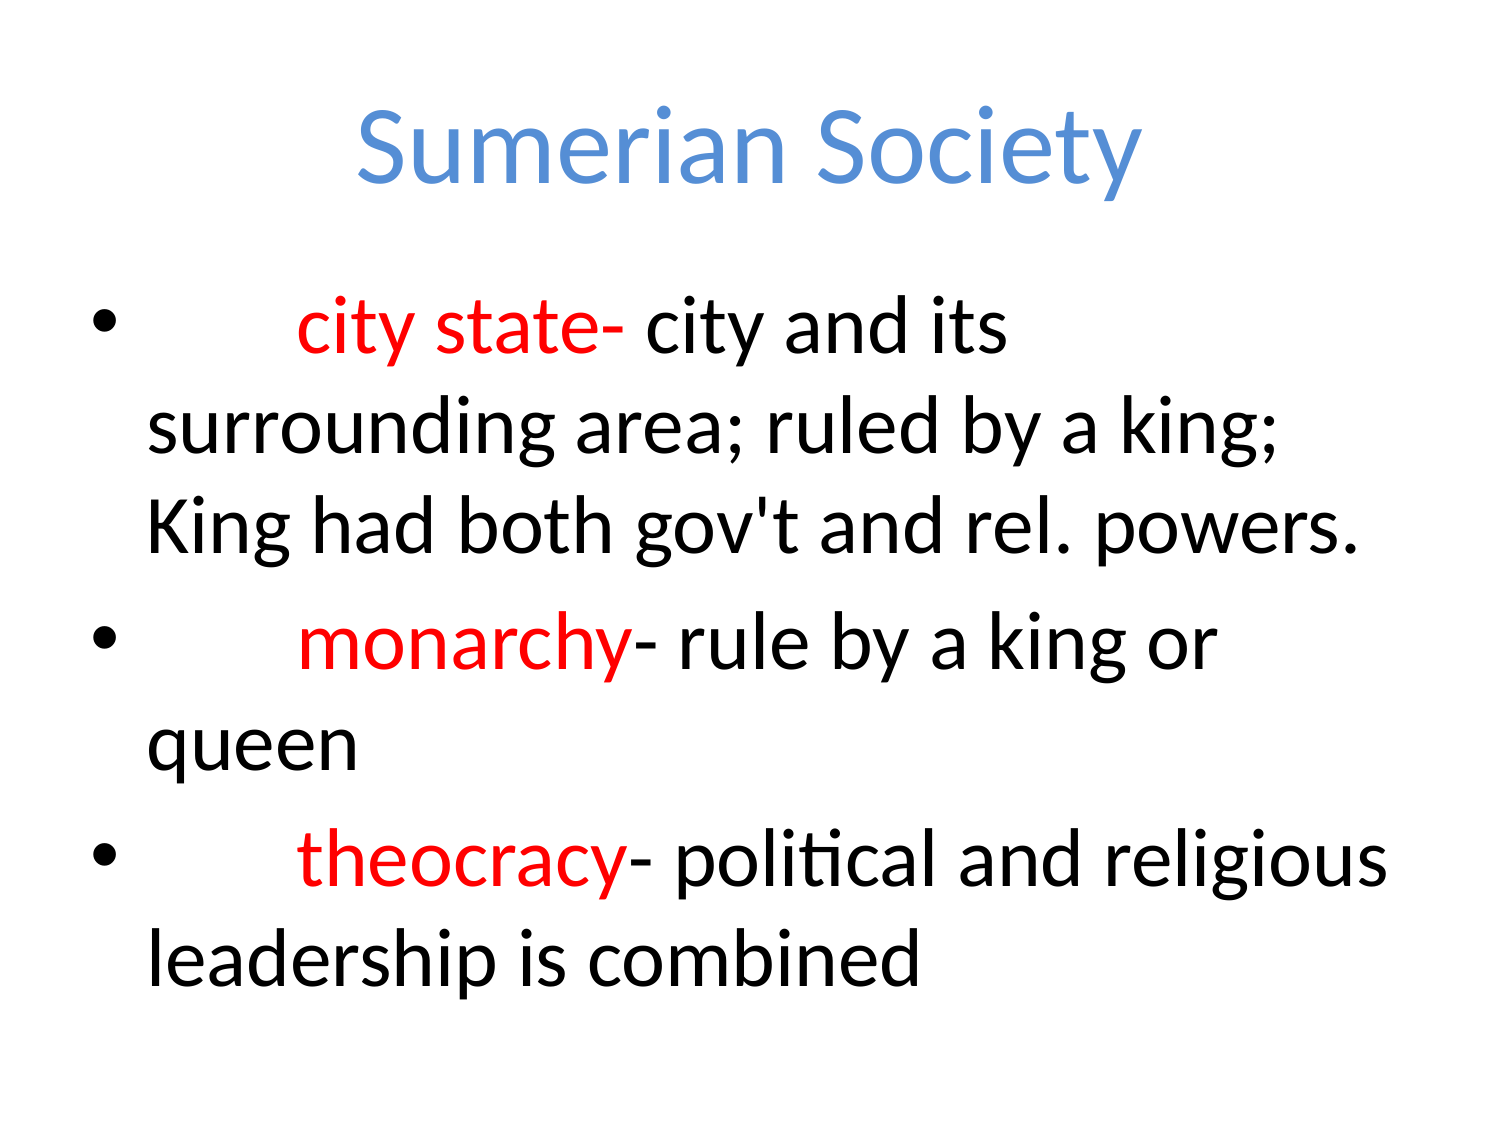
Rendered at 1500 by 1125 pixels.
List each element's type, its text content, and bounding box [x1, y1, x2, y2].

title Sumerian Society [75, 45, 1425, 233]
list city state- city and its surrounding area; ruled by a king; King had both gov't and rel. powers. monarchy- rule by a king or queen theocracy- political and religious leadership is combined [75, 262, 1425, 1005]
